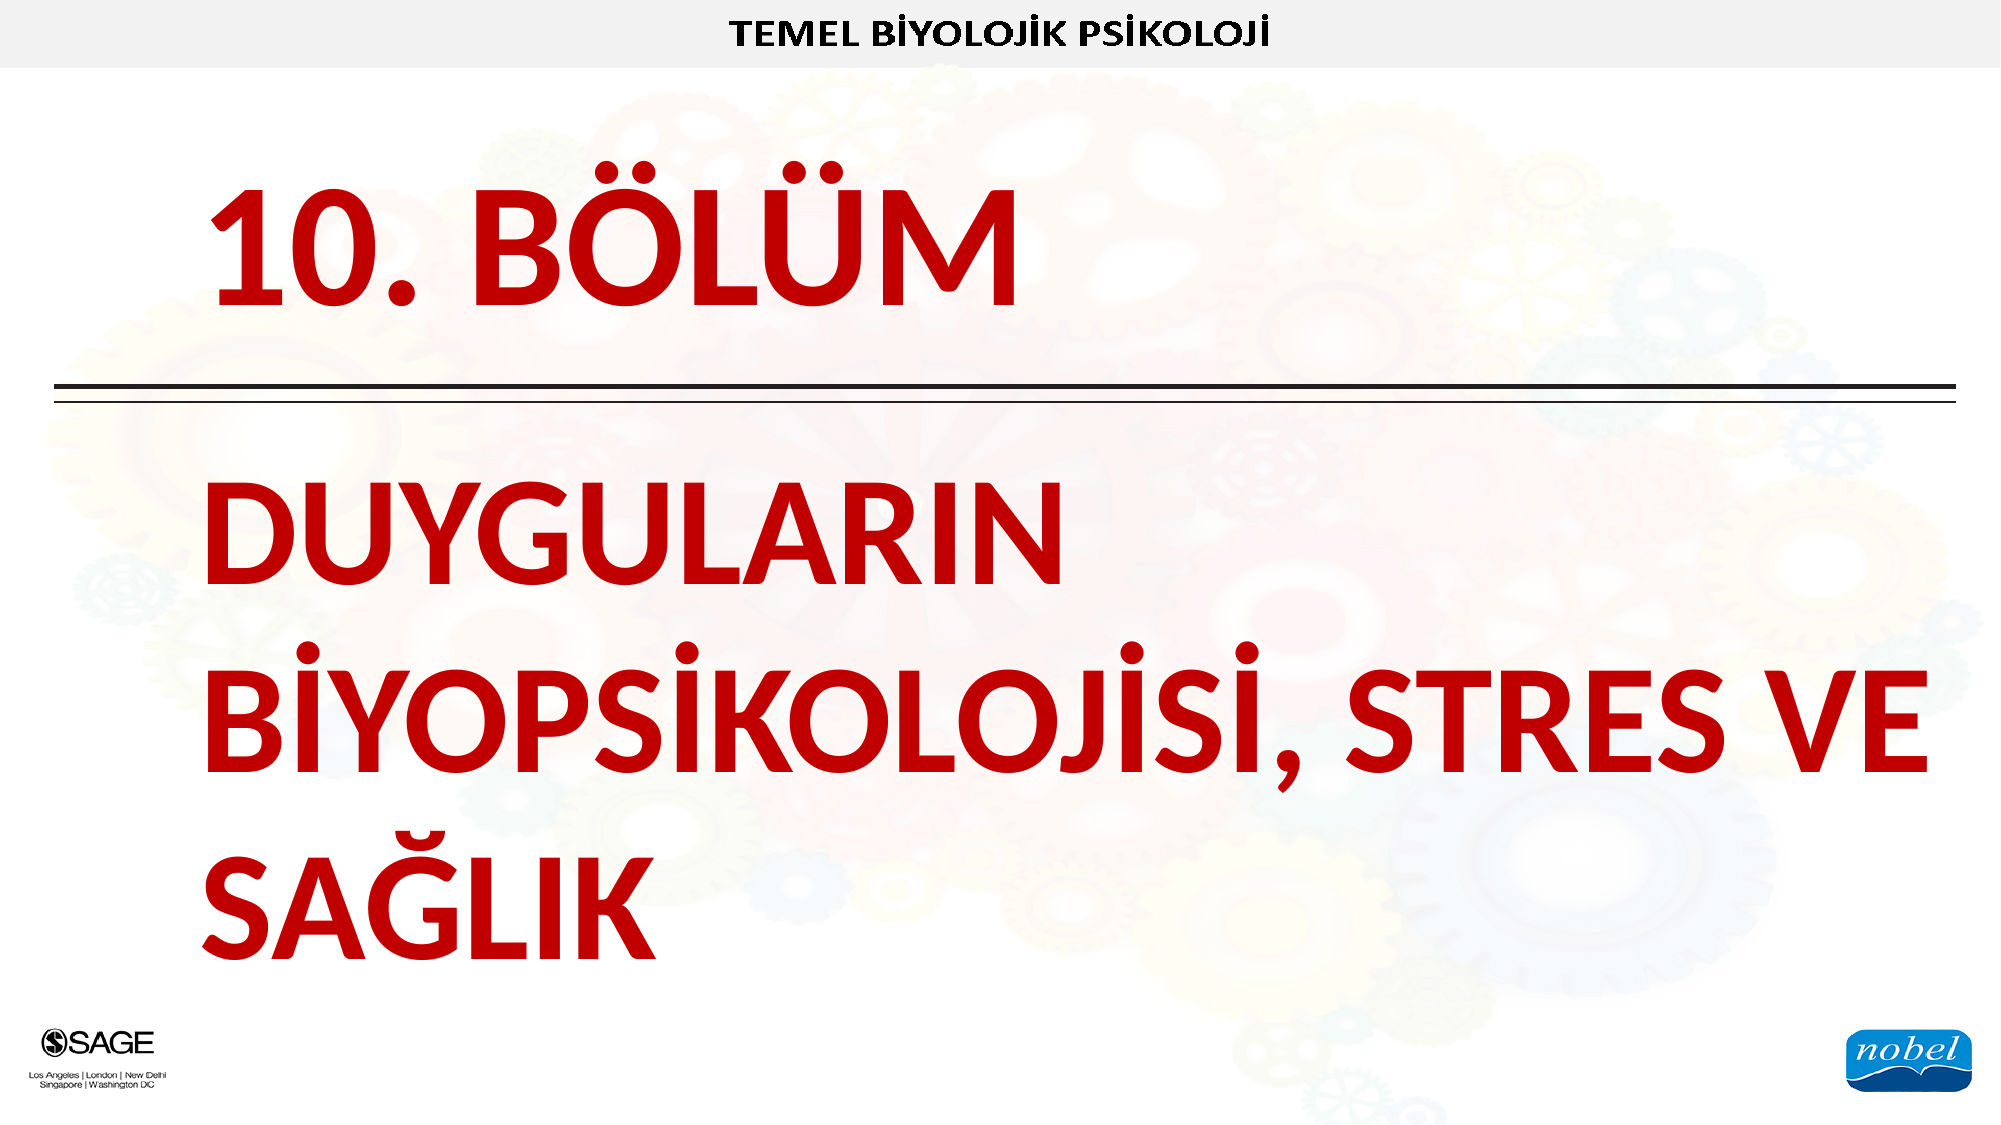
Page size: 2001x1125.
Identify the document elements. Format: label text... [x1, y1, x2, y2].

text_box 10. BÖLÜM [184, 120, 1335, 349]
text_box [47, 380, 1964, 405]
picture [0, 0, 2001, 1125]
text_box DUYGULARIN BİYOPSİKOLOJİSİ, STRES VE SAĞLIK [184, 420, 1950, 999]
